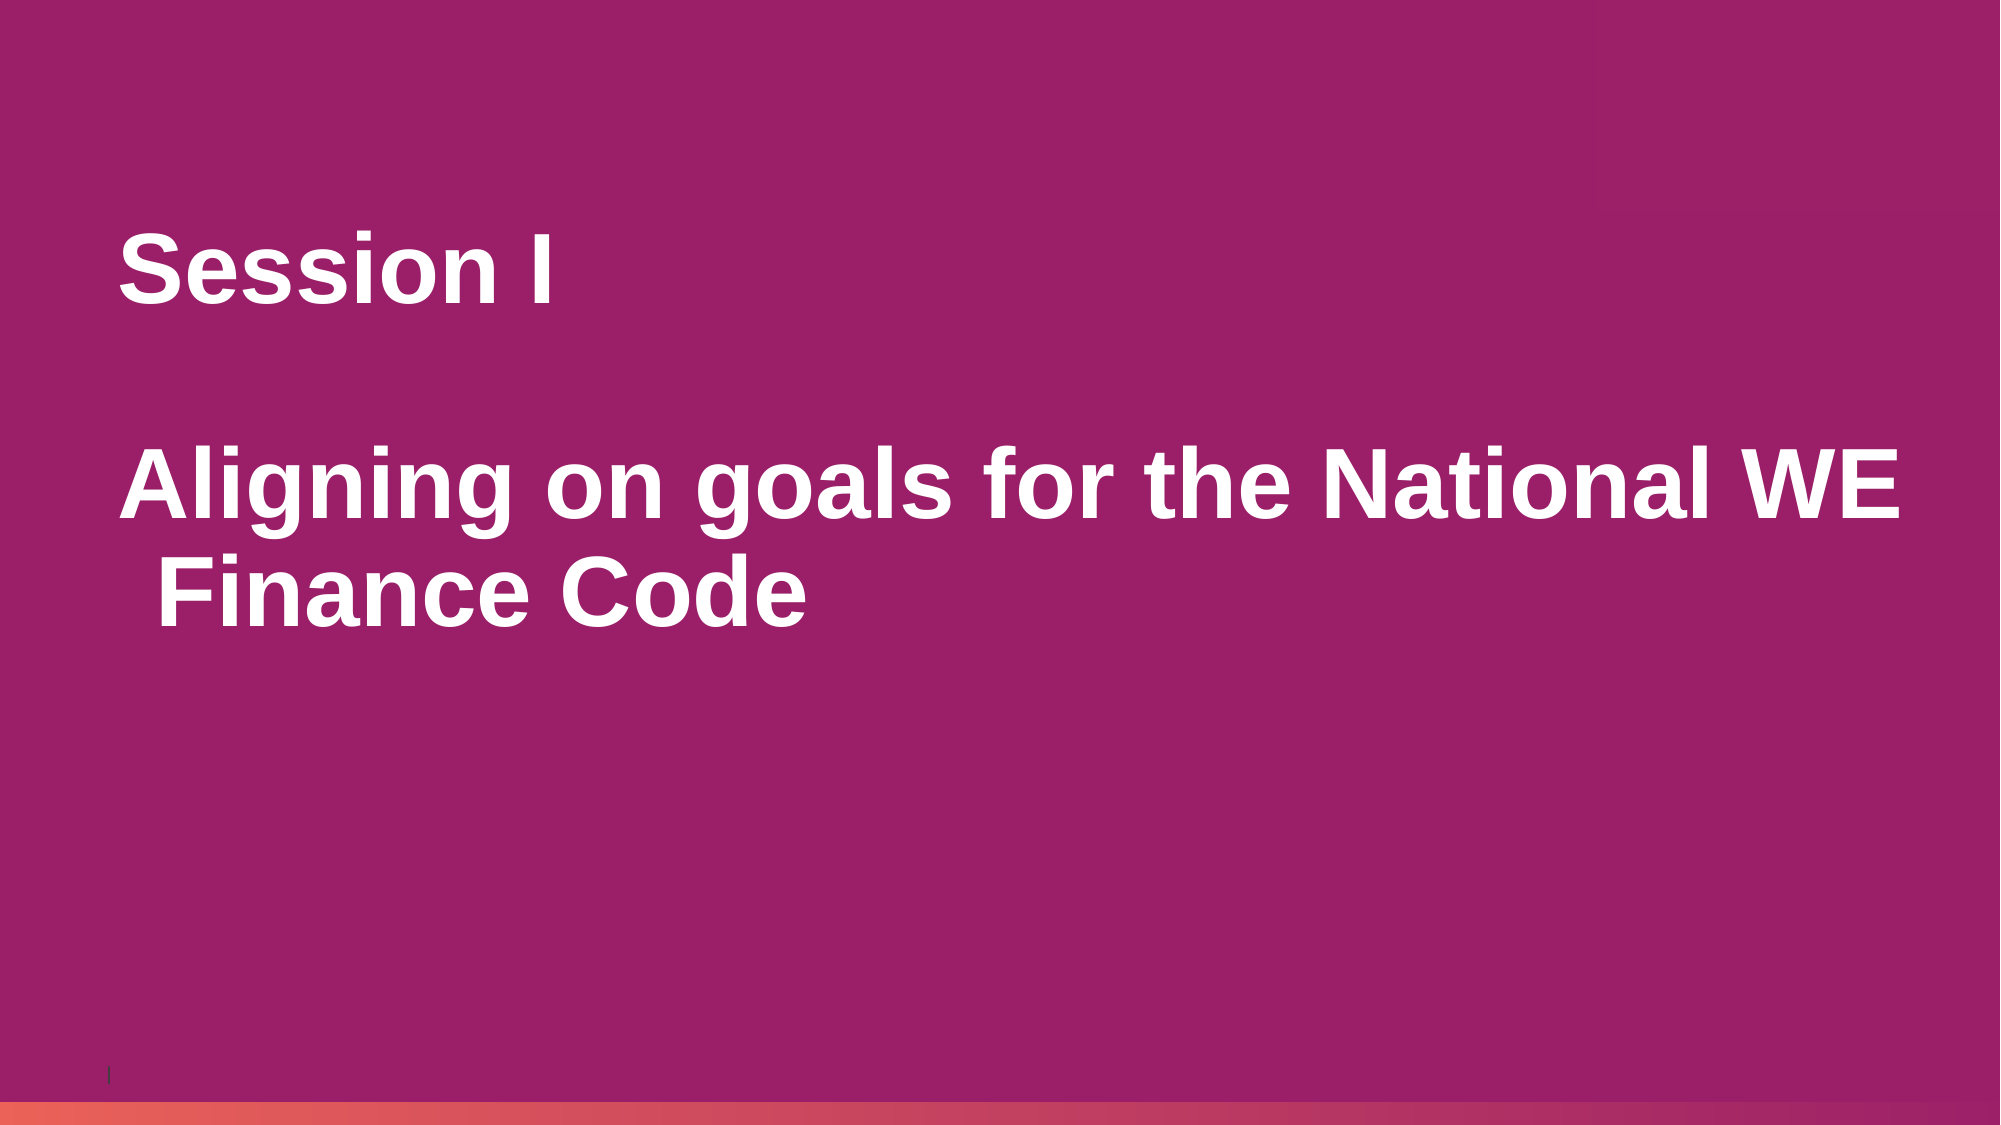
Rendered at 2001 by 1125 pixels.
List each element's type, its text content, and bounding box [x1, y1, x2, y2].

list Session I Aligning on goals for the National WE Finance Code [80, 156, 1923, 888]
